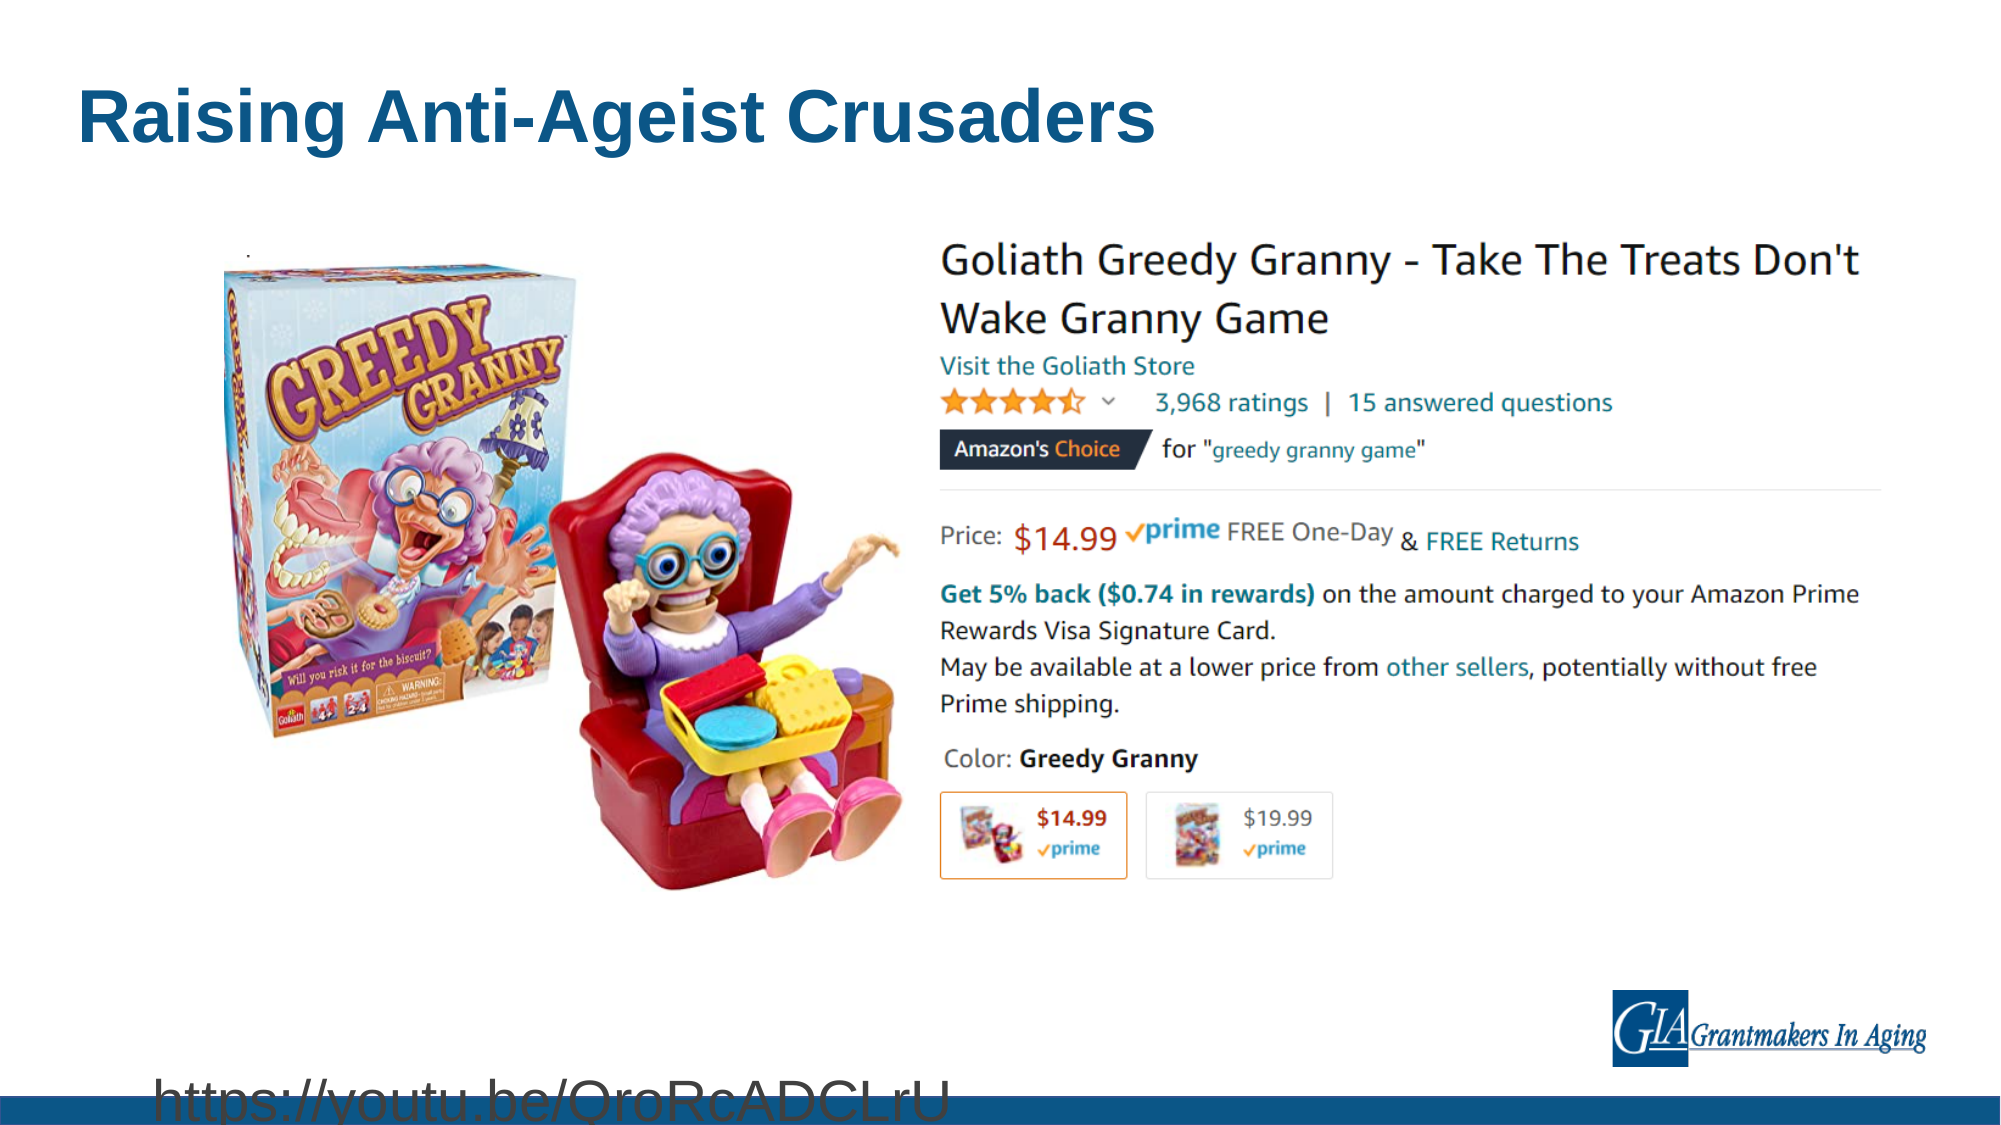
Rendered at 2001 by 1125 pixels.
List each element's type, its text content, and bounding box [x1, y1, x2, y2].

title Raising Anti-Ageist Crusaders [62, 9, 1857, 227]
list https://youtu.be/QroRcADCLrU [137, 436, 2000, 1125]
picture [224, 226, 1913, 899]
